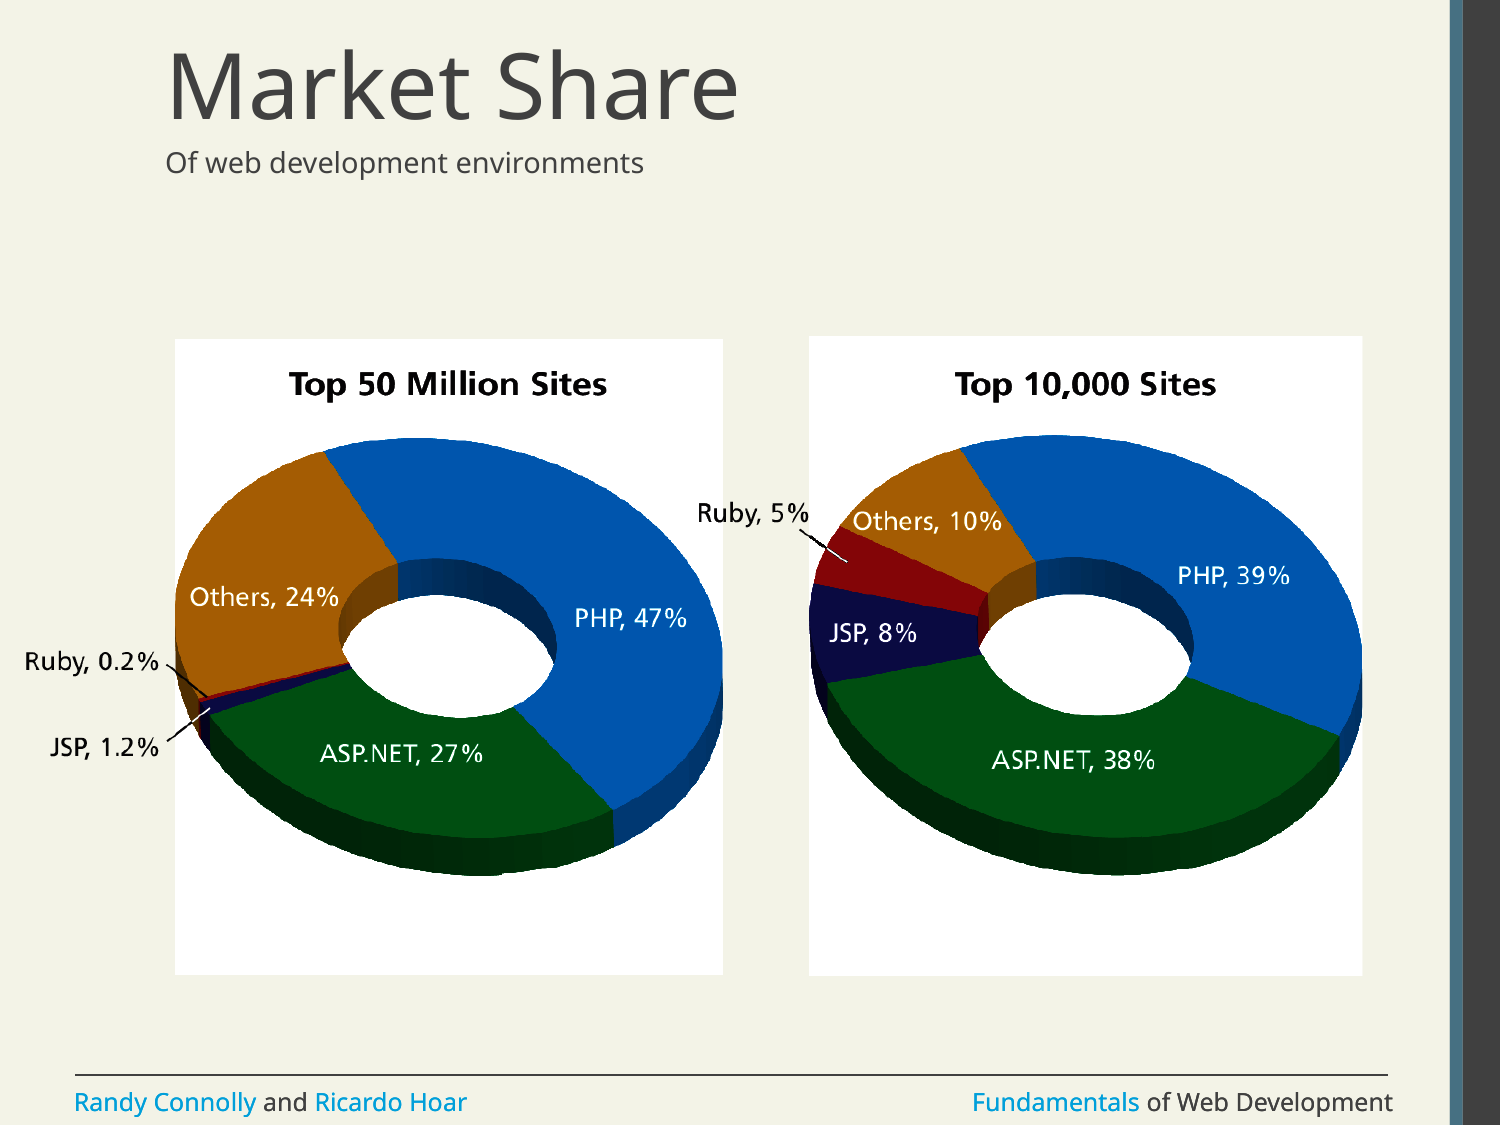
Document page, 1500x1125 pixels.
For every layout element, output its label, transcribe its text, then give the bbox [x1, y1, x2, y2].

list Of web development environments [150, 137, 1200, 179]
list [24, 181, 1363, 1125]
title Market Share [150, 20, 1425, 188]
